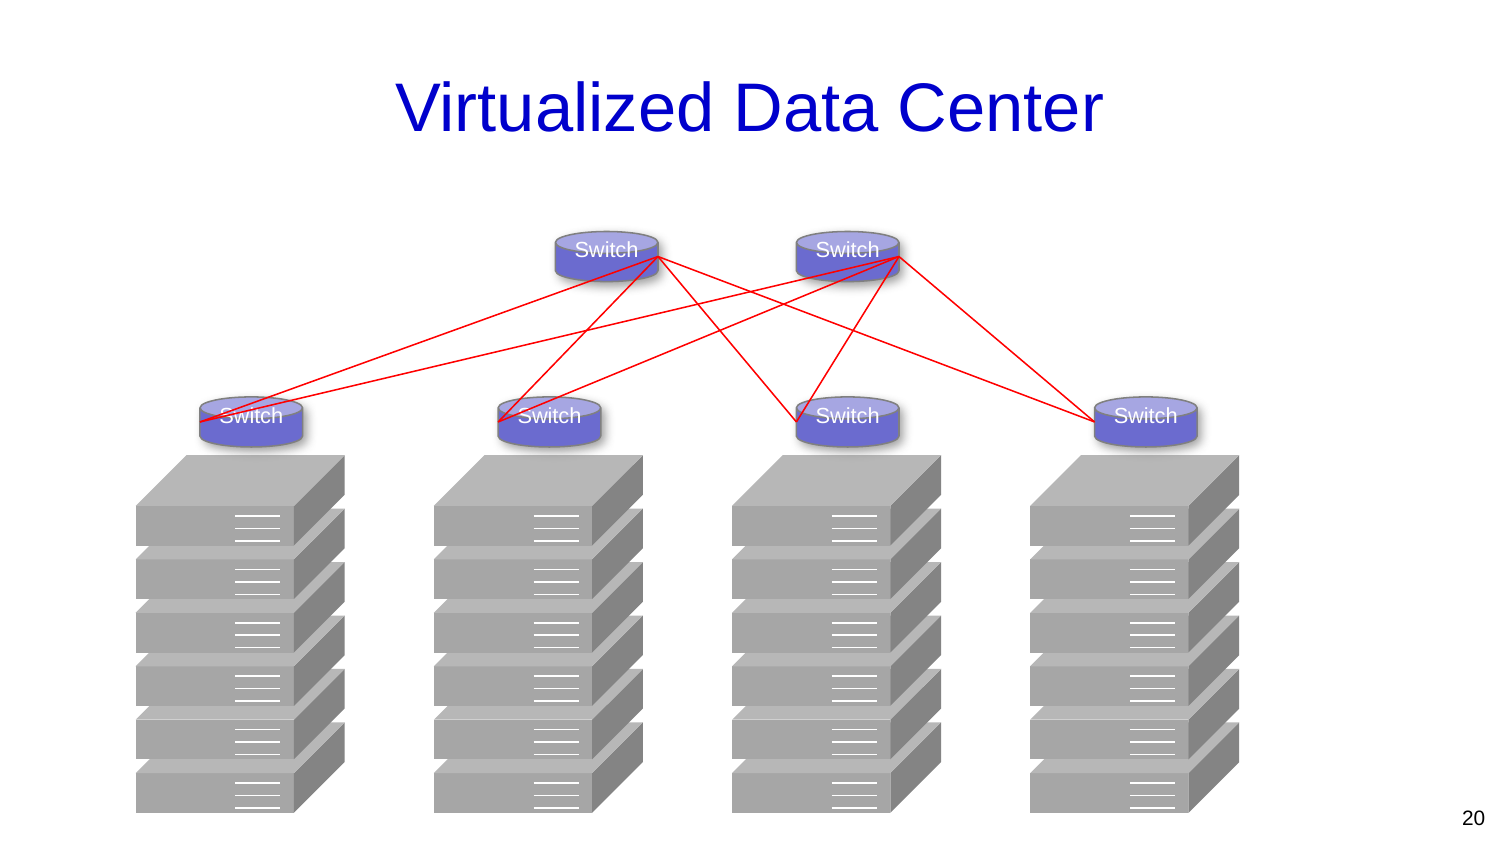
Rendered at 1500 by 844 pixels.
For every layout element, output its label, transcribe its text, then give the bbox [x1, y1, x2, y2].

slide_number 20 [1149, 796, 1500, 844]
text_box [199, 231, 1198, 448]
title Virtualized Data Center [75, 33, 1425, 175]
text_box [1029, 454, 1240, 813]
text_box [731, 455, 942, 813]
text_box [433, 455, 644, 813]
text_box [135, 454, 345, 813]
